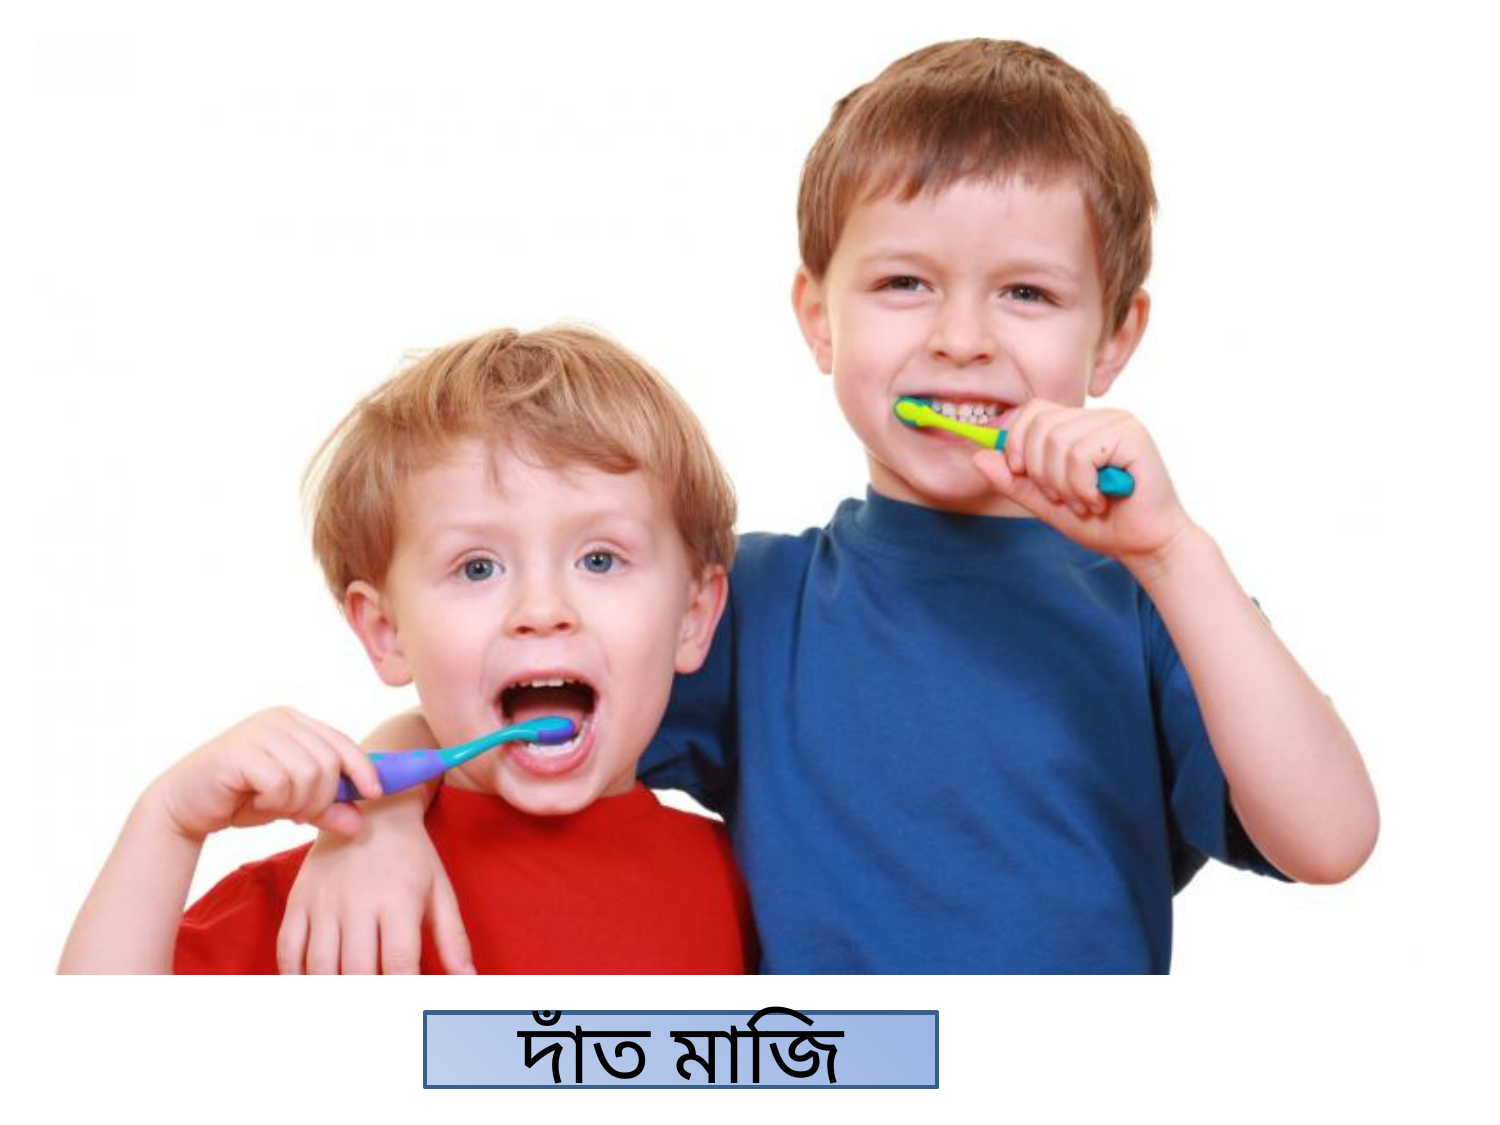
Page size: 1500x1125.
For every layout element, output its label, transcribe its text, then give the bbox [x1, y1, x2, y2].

text_box দাঁত মাজি [423, 1010, 939, 1089]
picture [37, 37, 1438, 976]
